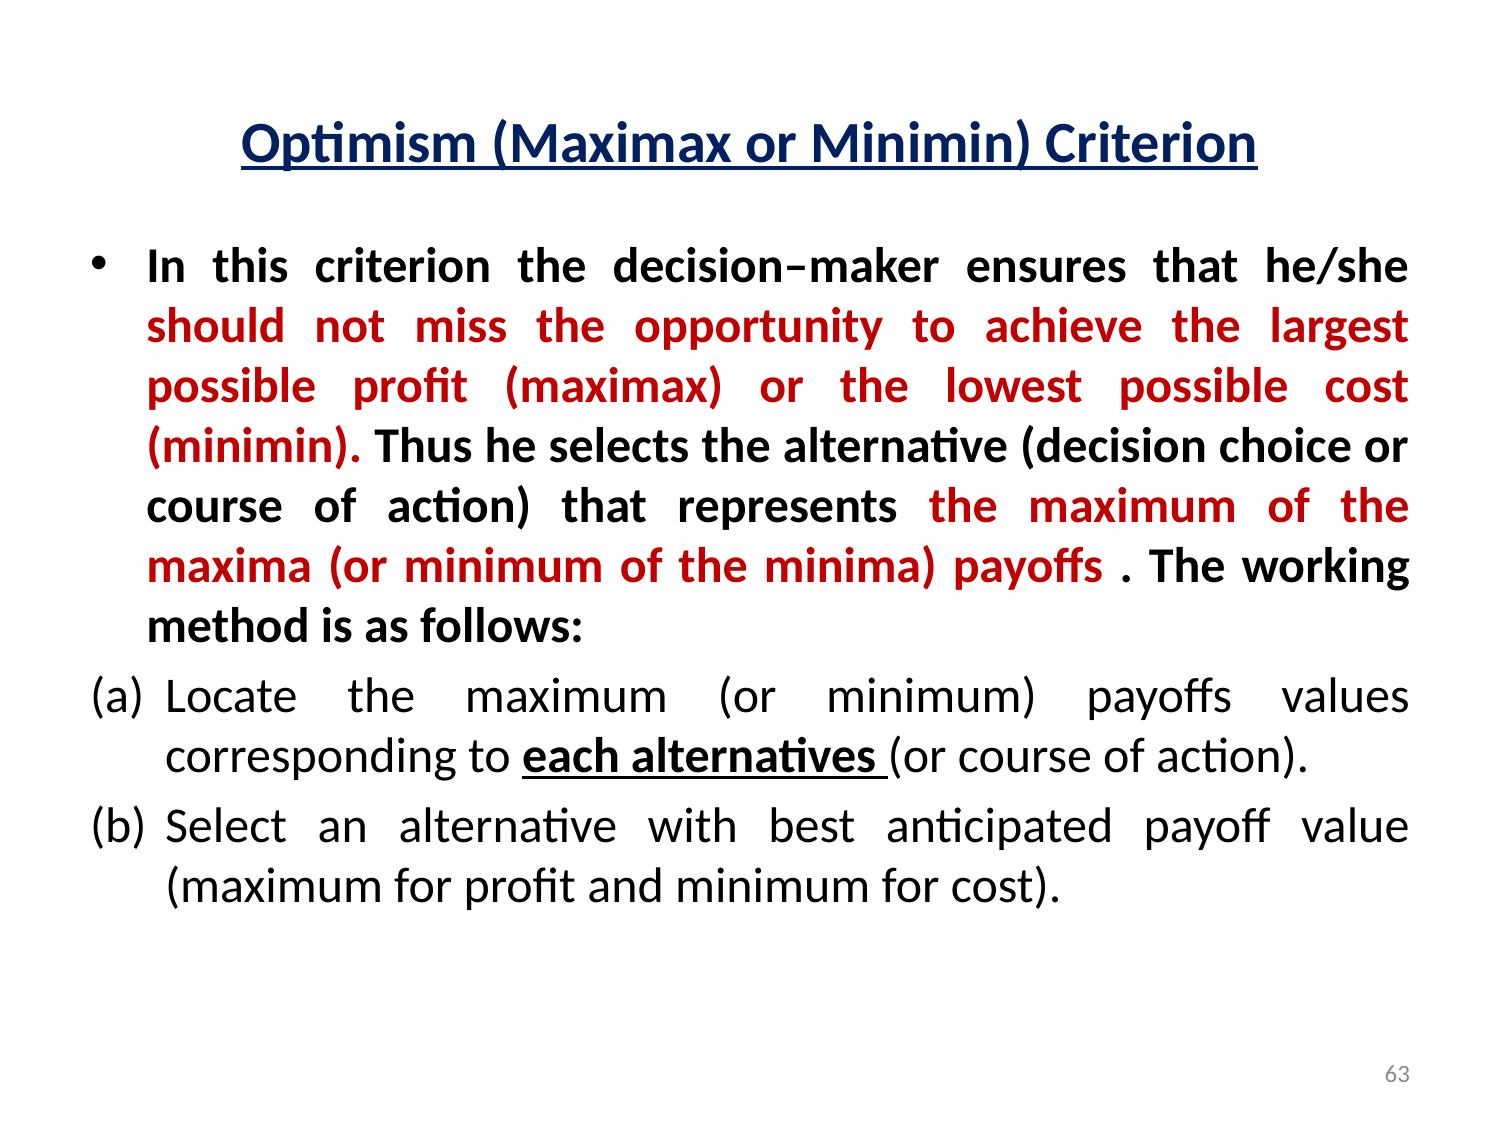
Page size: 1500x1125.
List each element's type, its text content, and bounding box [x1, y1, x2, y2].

title Optimism (Maximax or Minimin) Criterion [75, 45, 1425, 224]
list In this criterion the decision–maker ensures that he/she should not miss the opportunity to achieve the largest possible profit (maximax) or the lowest possible cost (minimin). Thus he selects the alternative (decision choice or course of action) that represents the maximum of the maxima (or minimum of the minima) payoffs . The working method is as follows: Locate the maximum (or minimum) payoffs values corresponding to each alternatives (or course of action). Select an alternative with best anticipated payoff value (maximum for profit and minimum for cost). [75, 224, 1425, 1038]
slide_number 63 [1074, 1042, 1425, 1103]
